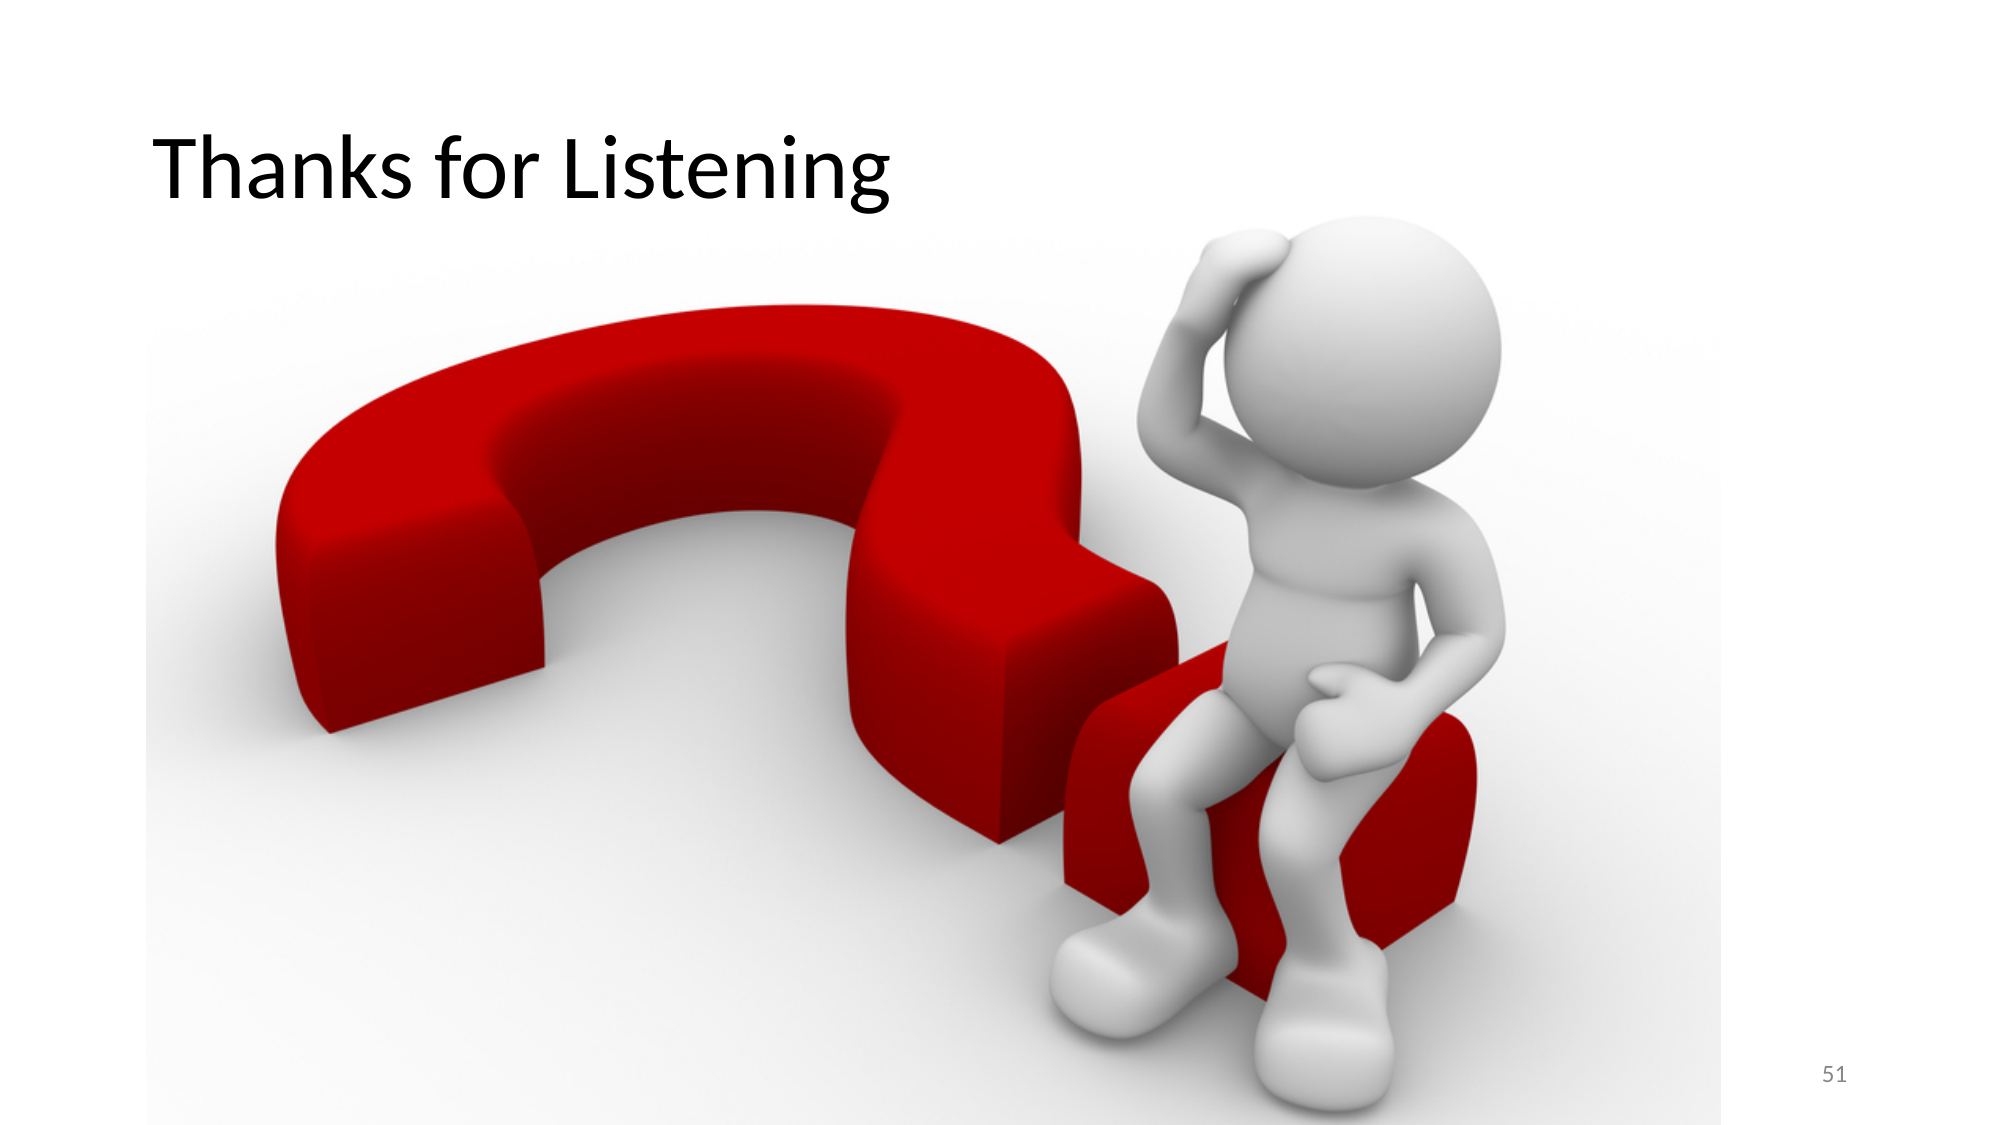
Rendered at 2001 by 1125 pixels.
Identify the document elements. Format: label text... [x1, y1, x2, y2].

picture [145, 85, 1721, 1125]
slide_number 51 [1724, 1042, 1863, 1103]
title Thanks for Listening [137, 59, 1863, 278]
